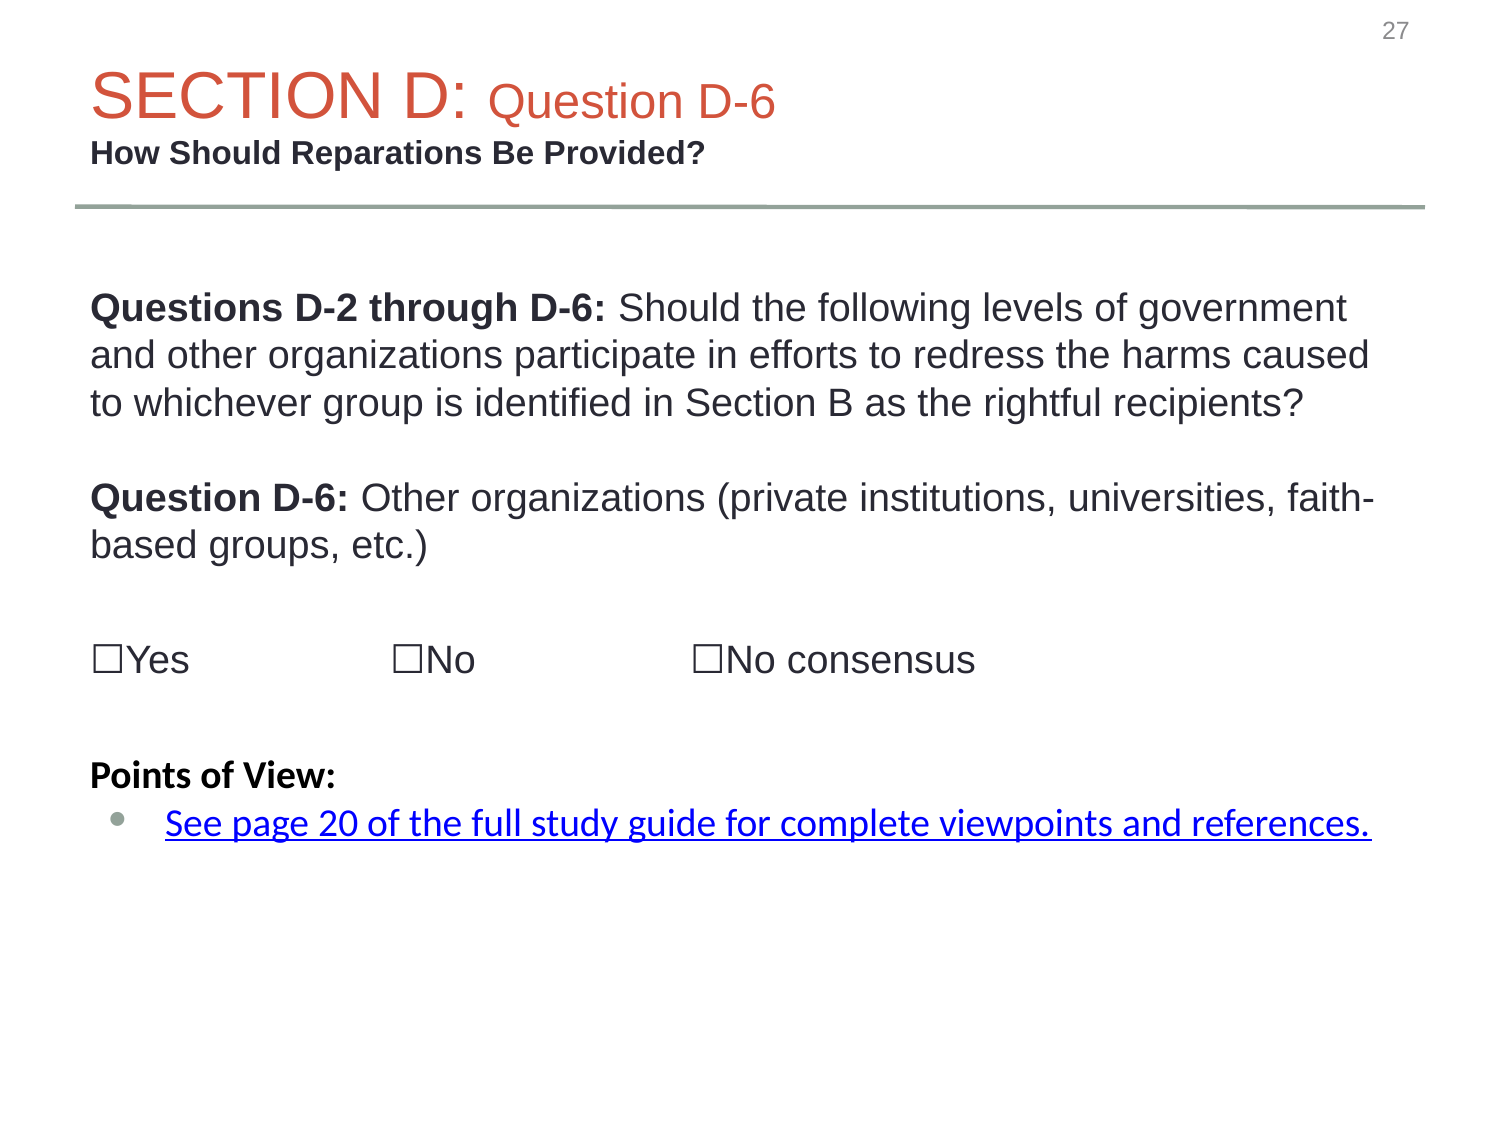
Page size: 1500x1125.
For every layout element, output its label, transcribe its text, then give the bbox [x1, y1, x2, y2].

title SECTION D: Question D-6 How Should Reparations Be Provided? [75, 44, 1425, 180]
slide_number 27 [1250, 3, 1425, 57]
list Questions D-2 through D-6: Should the following levels of government and other organizations participate in efforts to redress the harms caused to whichever group is identified in Section B as the rightful recipients? Question D-6: Other organizations (private institutions, universities, faith-based groups, etc.) ☐Yes ☐No ☐No consensus Points of View: See page 20 of the full study guide for complete viewpoints and references. [75, 274, 1425, 946]
